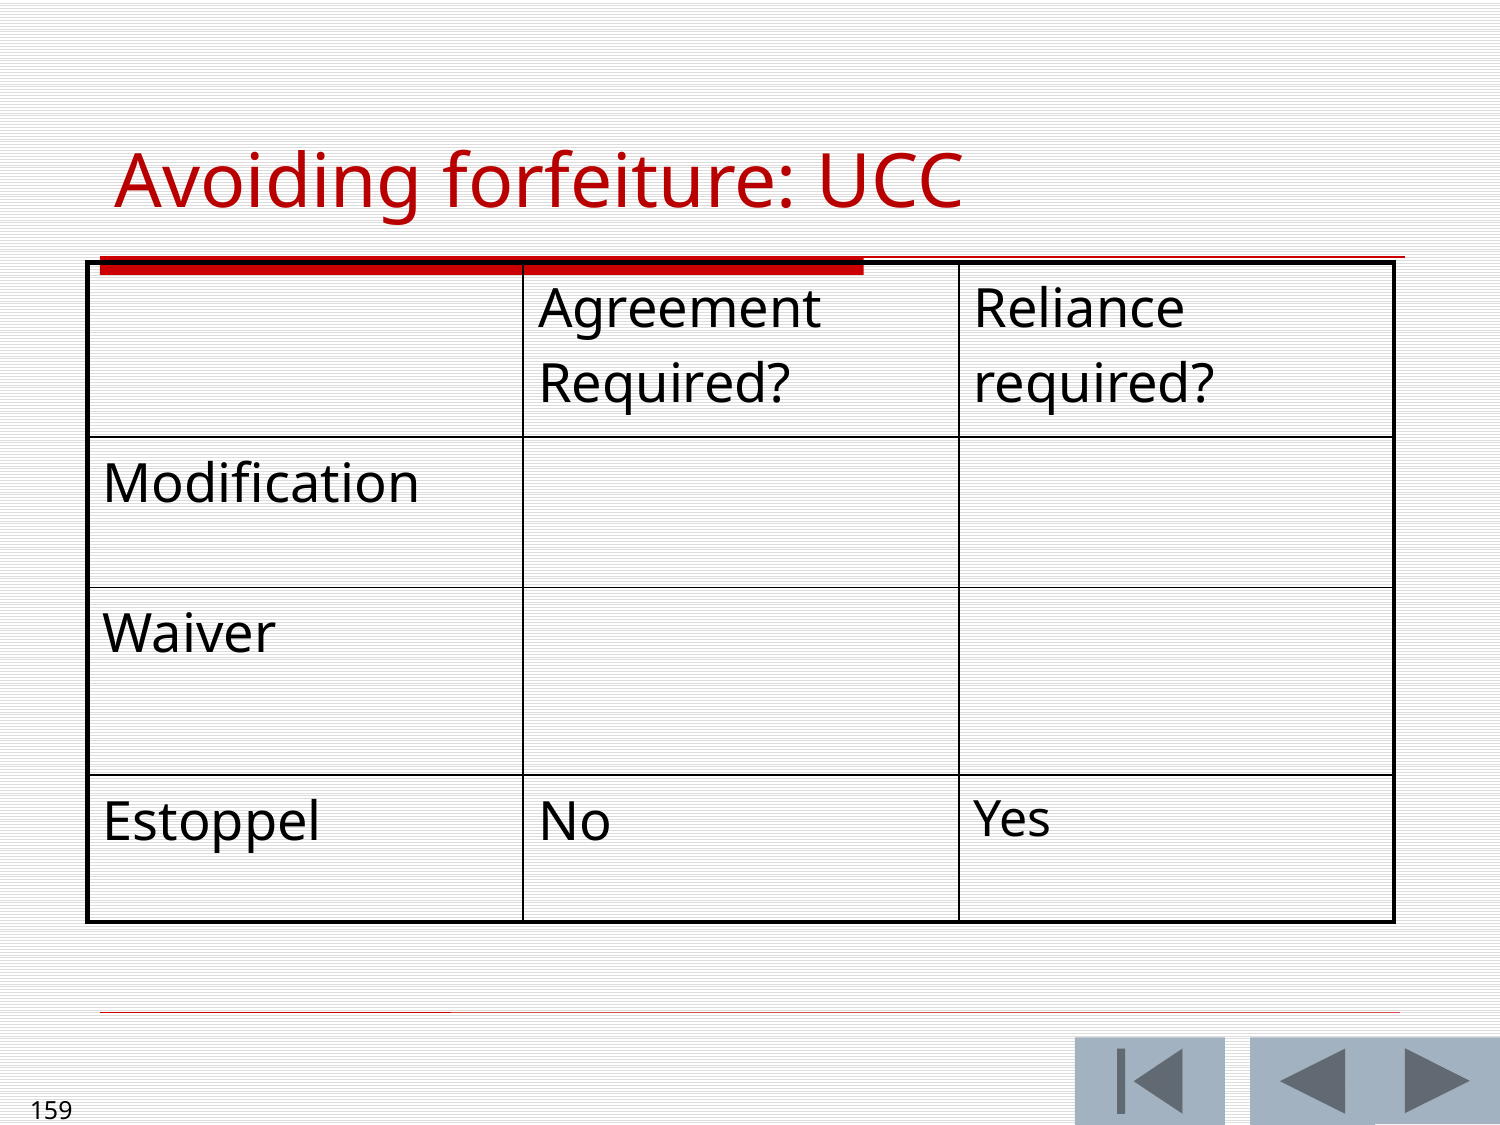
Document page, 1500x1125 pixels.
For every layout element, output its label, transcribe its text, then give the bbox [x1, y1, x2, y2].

table_cell Waiver [90, 588, 522, 774]
table_cell [524, 438, 958, 587]
slide_number 159 [0, 1086, 88, 1125]
text_box [597, 380, 628, 441]
table_cell Modification [90, 438, 522, 587]
table_cell [960, 588, 1392, 774]
table_header Reliance required? [960, 265, 1392, 436]
table_header [90, 265, 522, 436]
table_cell Estoppel [90, 776, 522, 920]
table_cell [524, 588, 958, 774]
text_box Avoiding forfeiture: UCC [99, 124, 1313, 230]
table_cell No [524, 776, 958, 920]
table_cell Yes [960, 776, 1392, 920]
table_header Agreement Required? [524, 265, 958, 436]
table_cell [960, 438, 1392, 587]
